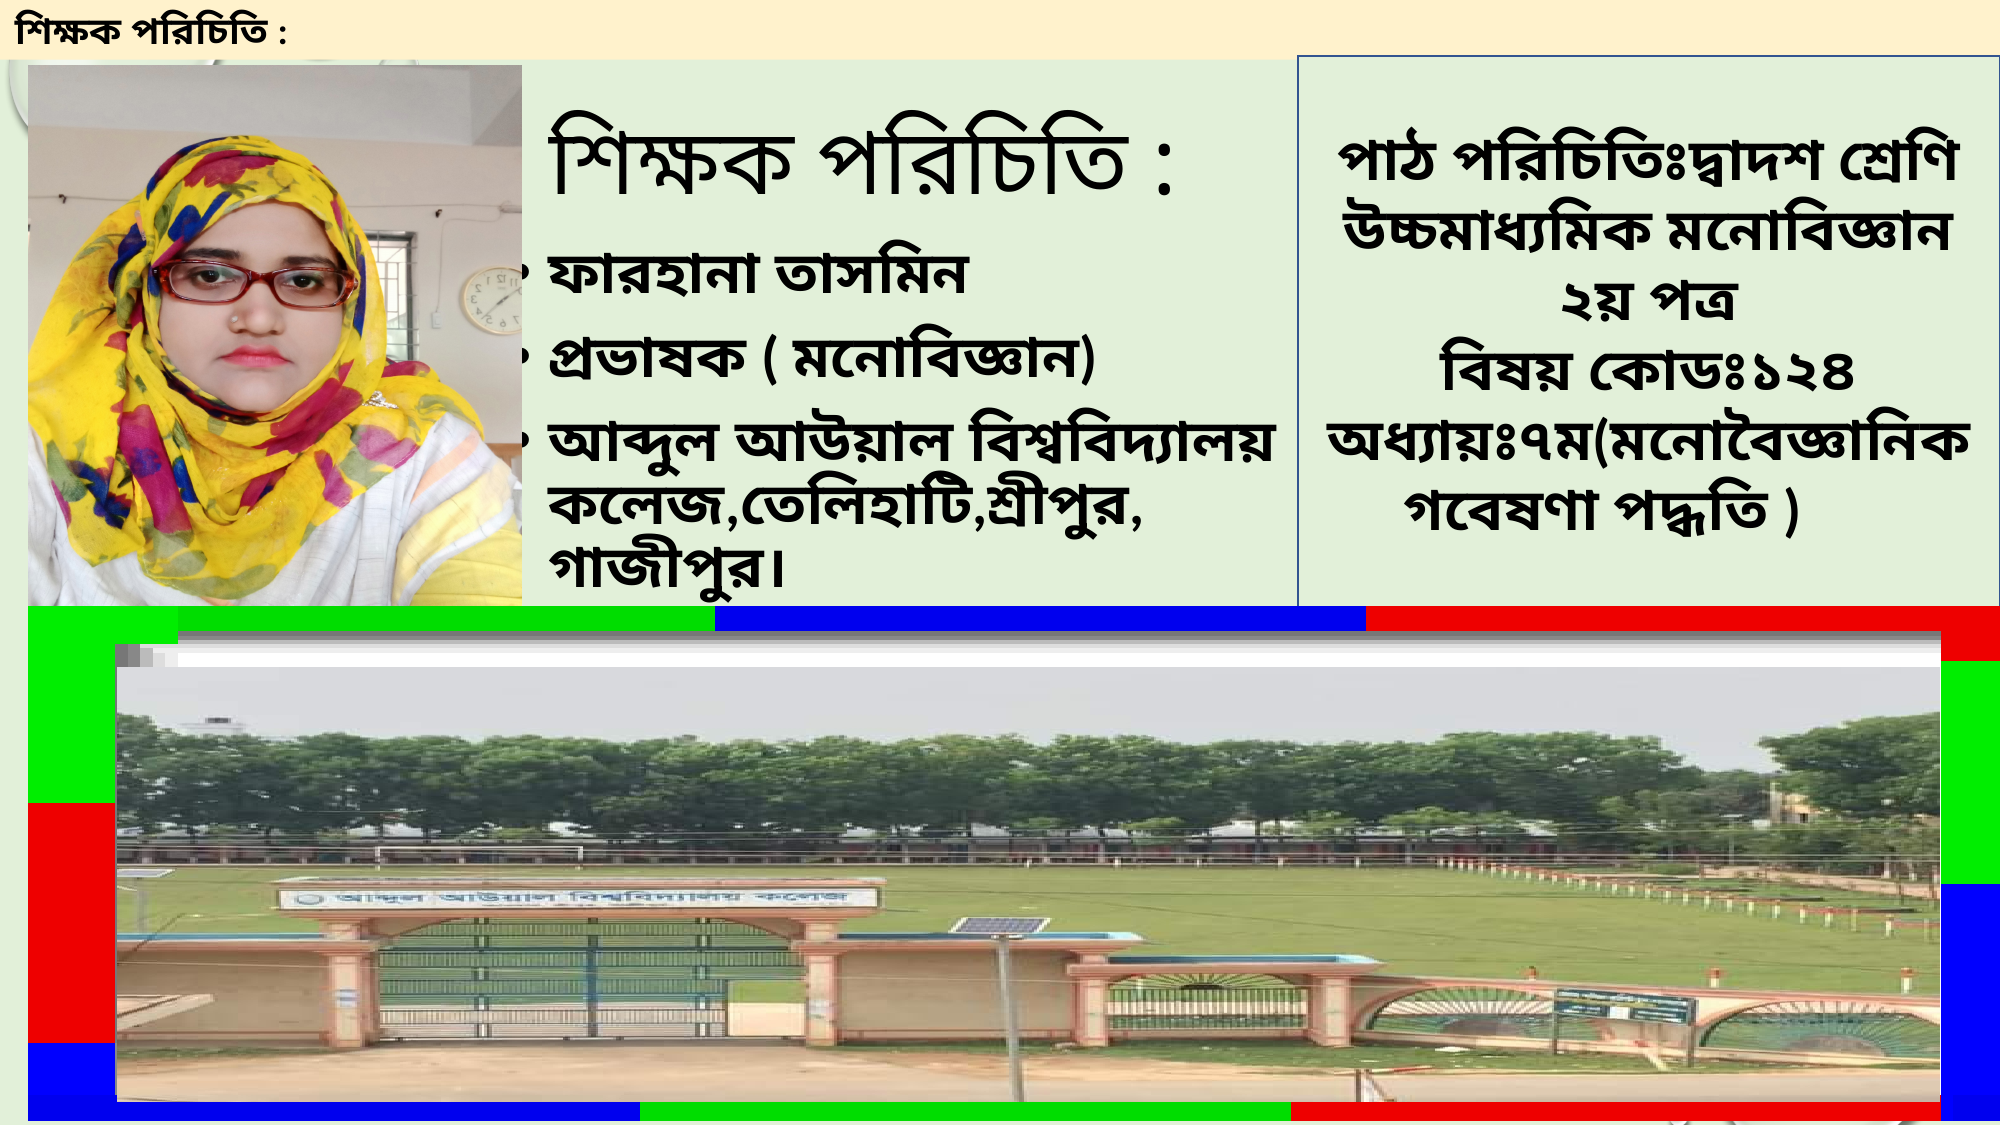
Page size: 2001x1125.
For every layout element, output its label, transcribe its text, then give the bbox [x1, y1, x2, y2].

list ফারহানা তাসমিন প্রভাষক ( মনোবিজ্ঞান) আব্দুল আউয়াল বিশ্ববিদ্যালয় কলেজ,তেলিহাটি,শ্রীপুর, গাজীপুর। [522, 235, 1297, 606]
text_box শিক্ষক পরিচিতি : [0, 0, 2000, 60]
text_box পাঠ পরিচিতিঃদ্বাদশ শ্রেণি উচ্চমাধ্যমিক মনোবিজ্ঞান ২য় পত্র বিষয় কোডঃ১২৪ অধ্যায়ঃ৭ম(মনোবৈজ্ঞানিক গবেষণা পদ্ধতি ) [1297, 55, 2000, 606]
title শিক্ষক পরিচিতি : [534, 67, 1297, 235]
picture [0, 60, 2000, 1125]
